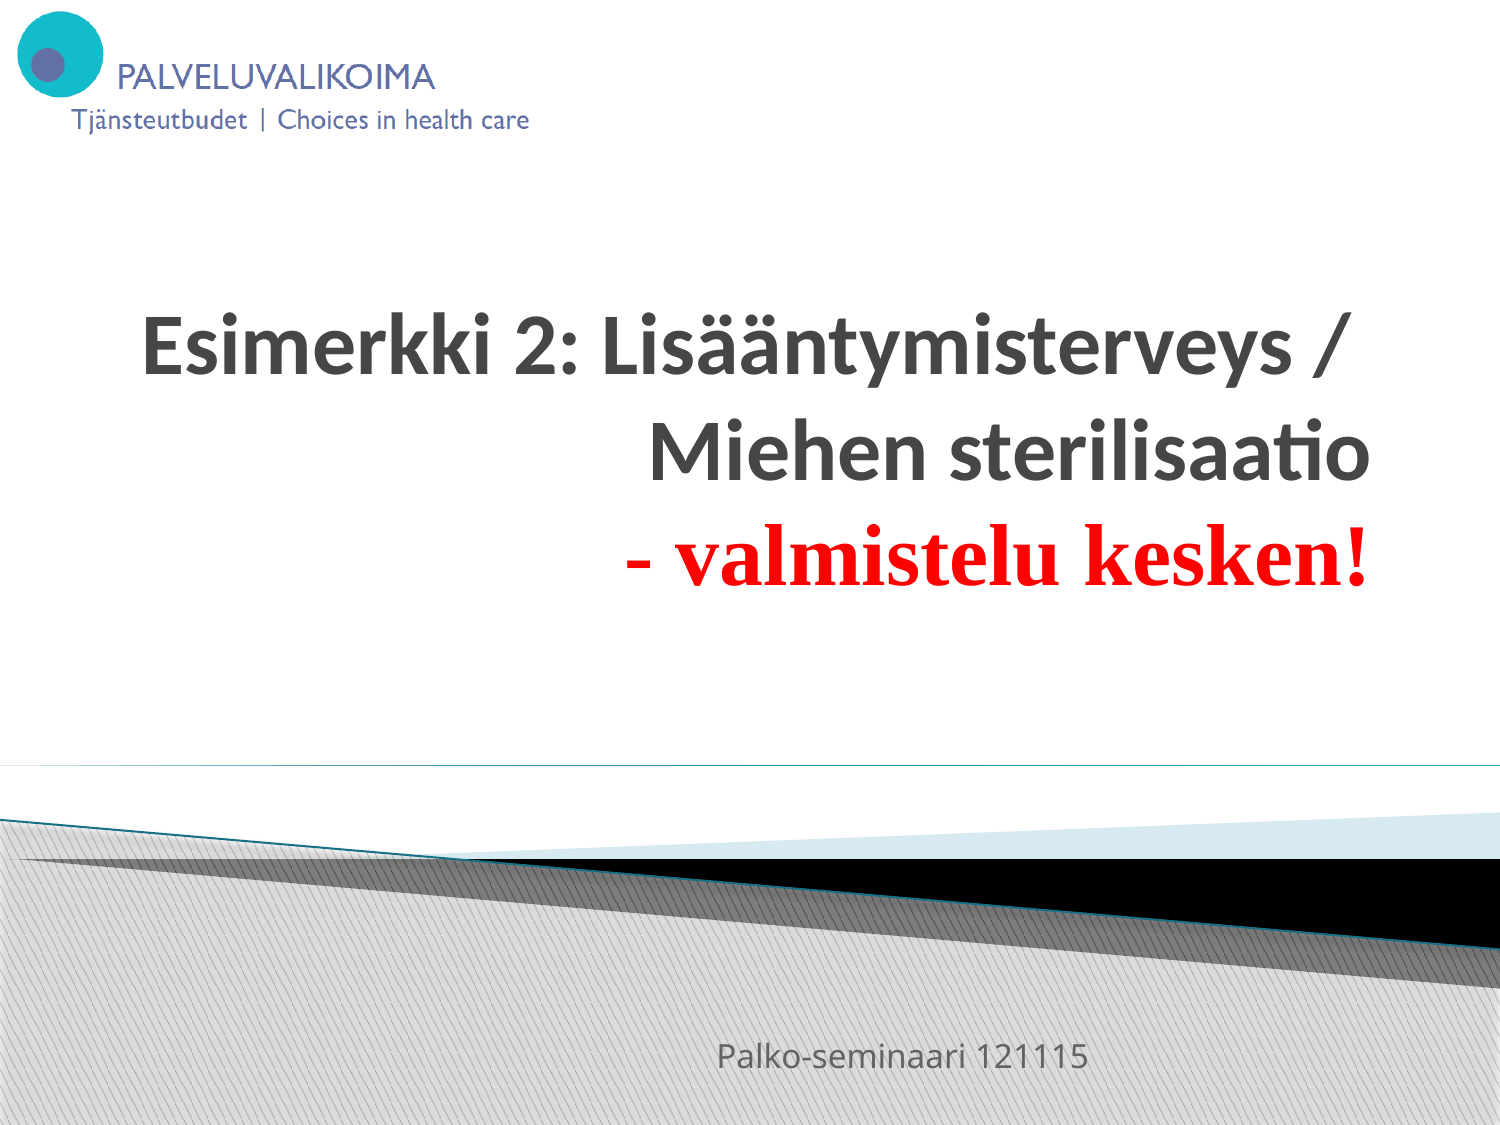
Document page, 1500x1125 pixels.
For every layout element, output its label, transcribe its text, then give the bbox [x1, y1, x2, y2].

title Esimerkki 2: Lisääntymisterveys / Miehen sterilisaatio - valmistelu kesken! [112, 231, 1388, 716]
footer Palko-seminaari 121115 [549, 999, 1105, 1083]
picture [5, 859, 1500, 989]
picture [0, 0, 543, 155]
